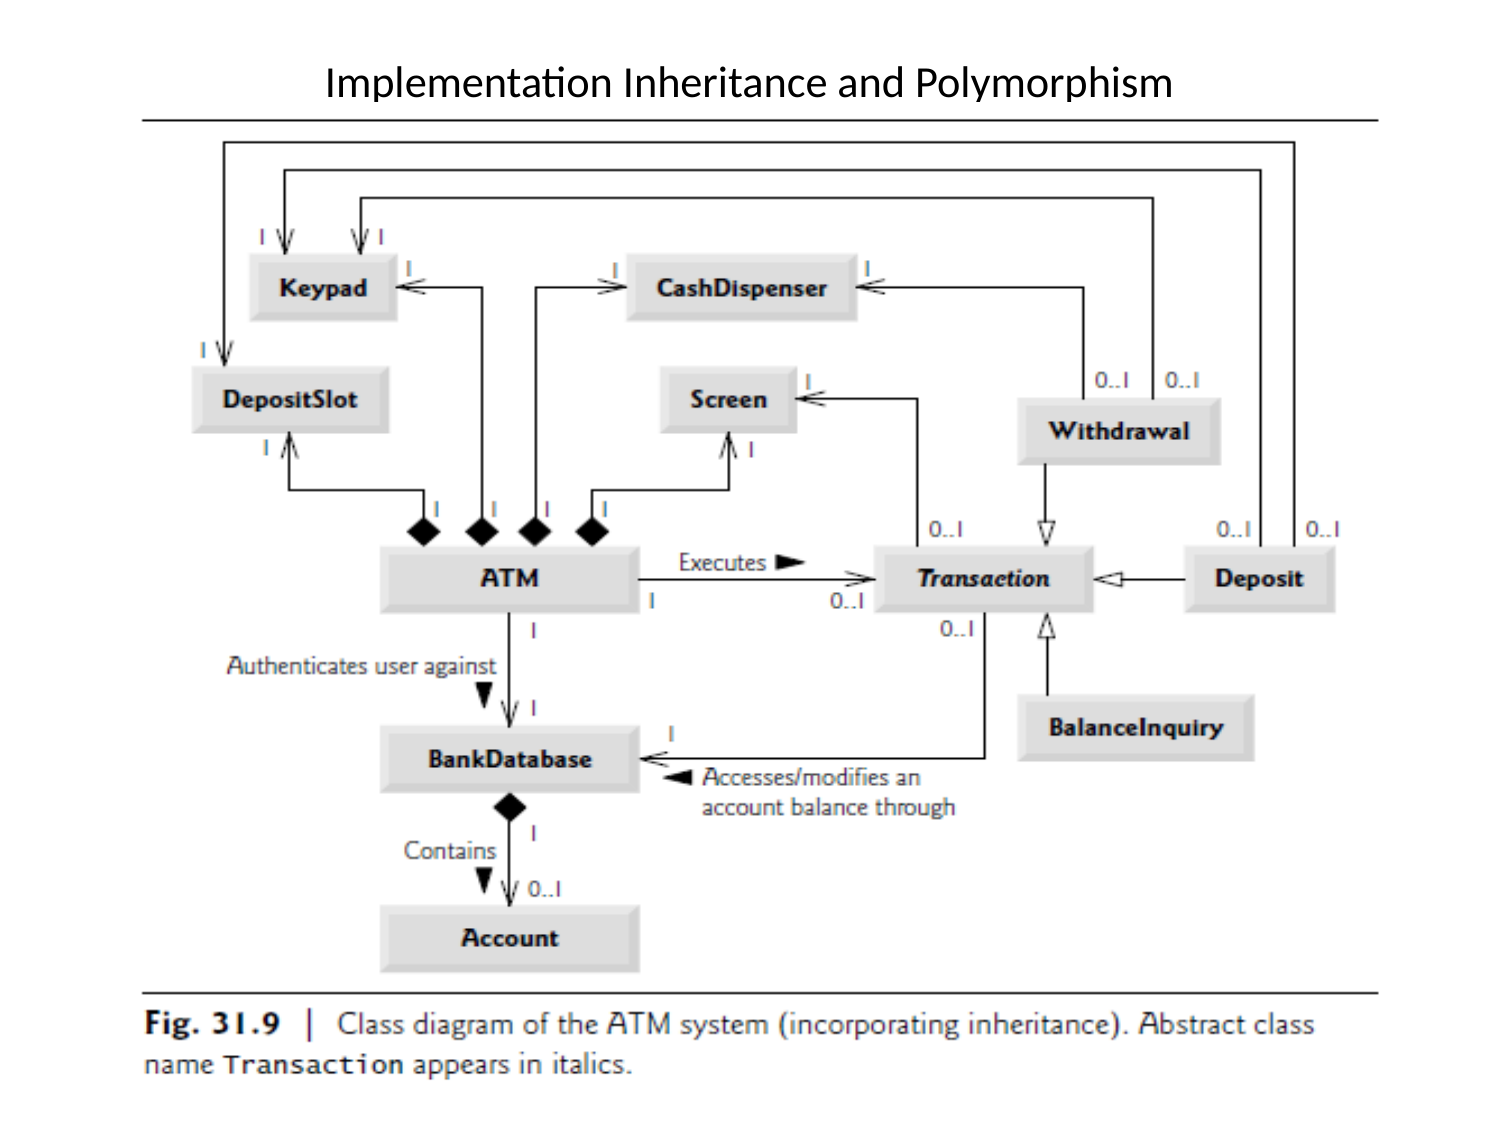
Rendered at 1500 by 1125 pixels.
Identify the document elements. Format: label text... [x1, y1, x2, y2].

title Implementation Inheritance and Polymorphism [75, 45, 1425, 101]
picture [52, 102, 1471, 1095]
